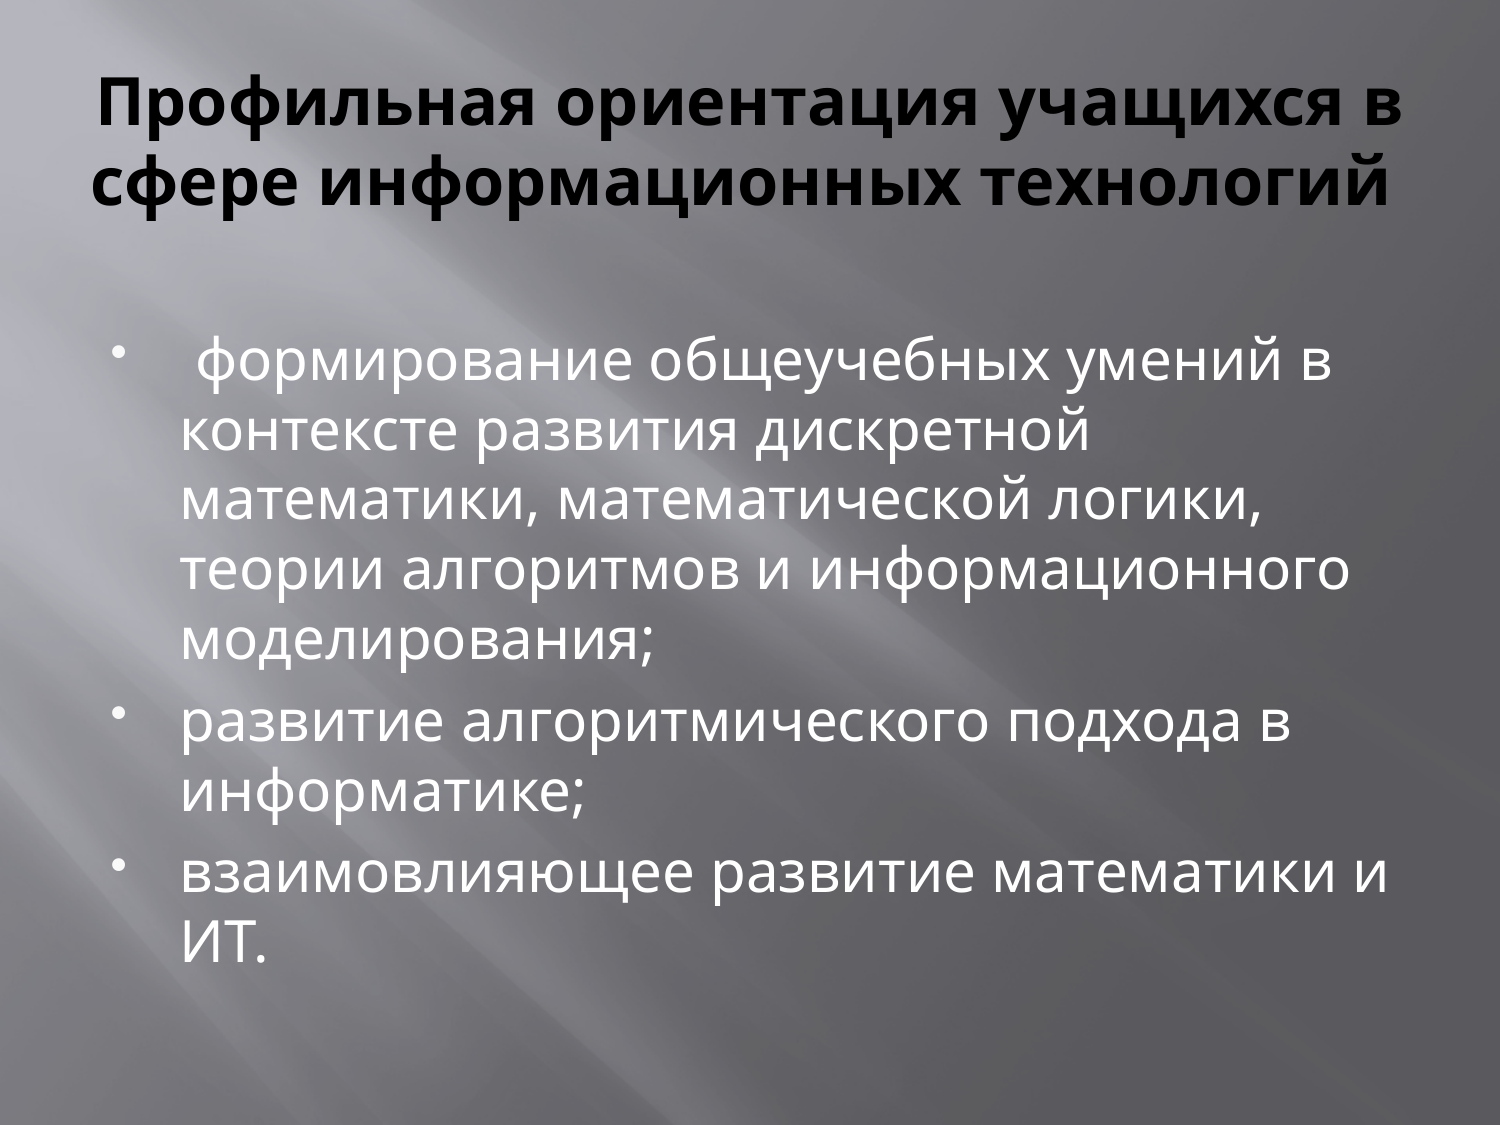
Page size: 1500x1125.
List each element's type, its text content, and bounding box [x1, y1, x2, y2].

title Профильная ориентация учащихся в сфере информационных технологий [75, 45, 1425, 233]
list формирование общеучебных умений в контексте развития дискретной математики, математической логики, теории алгоритмов и информационного моделирования; развитие алгоритмического подхода в информатике; взаимовлияющее развитие математики и ИТ. [75, 314, 1425, 988]
